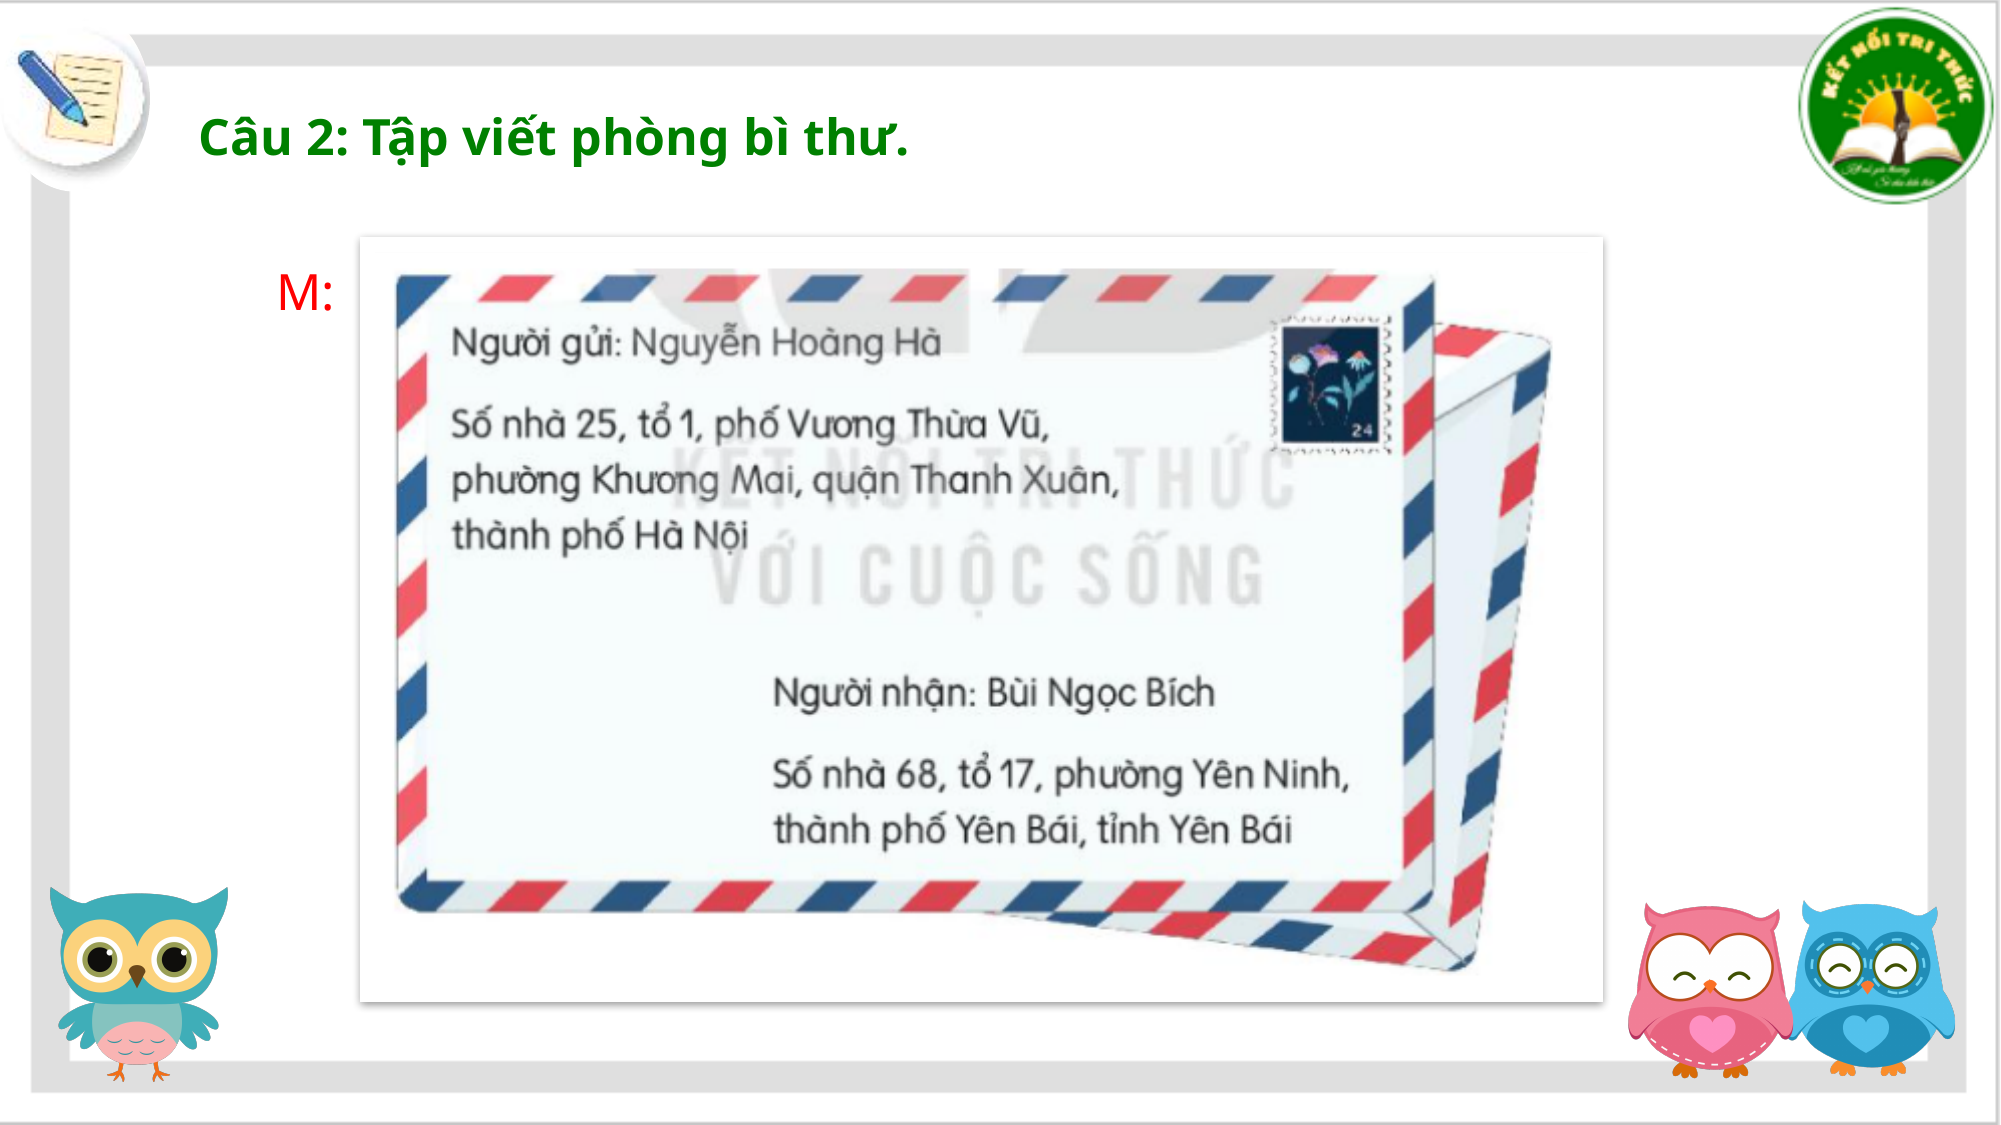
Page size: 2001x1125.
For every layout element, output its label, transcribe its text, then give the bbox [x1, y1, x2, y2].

picture [0, 0, 2001, 1125]
text_box Câu 2: Tập viết phòng bì thư. [184, 98, 925, 174]
text_box M: [261, 252, 350, 328]
